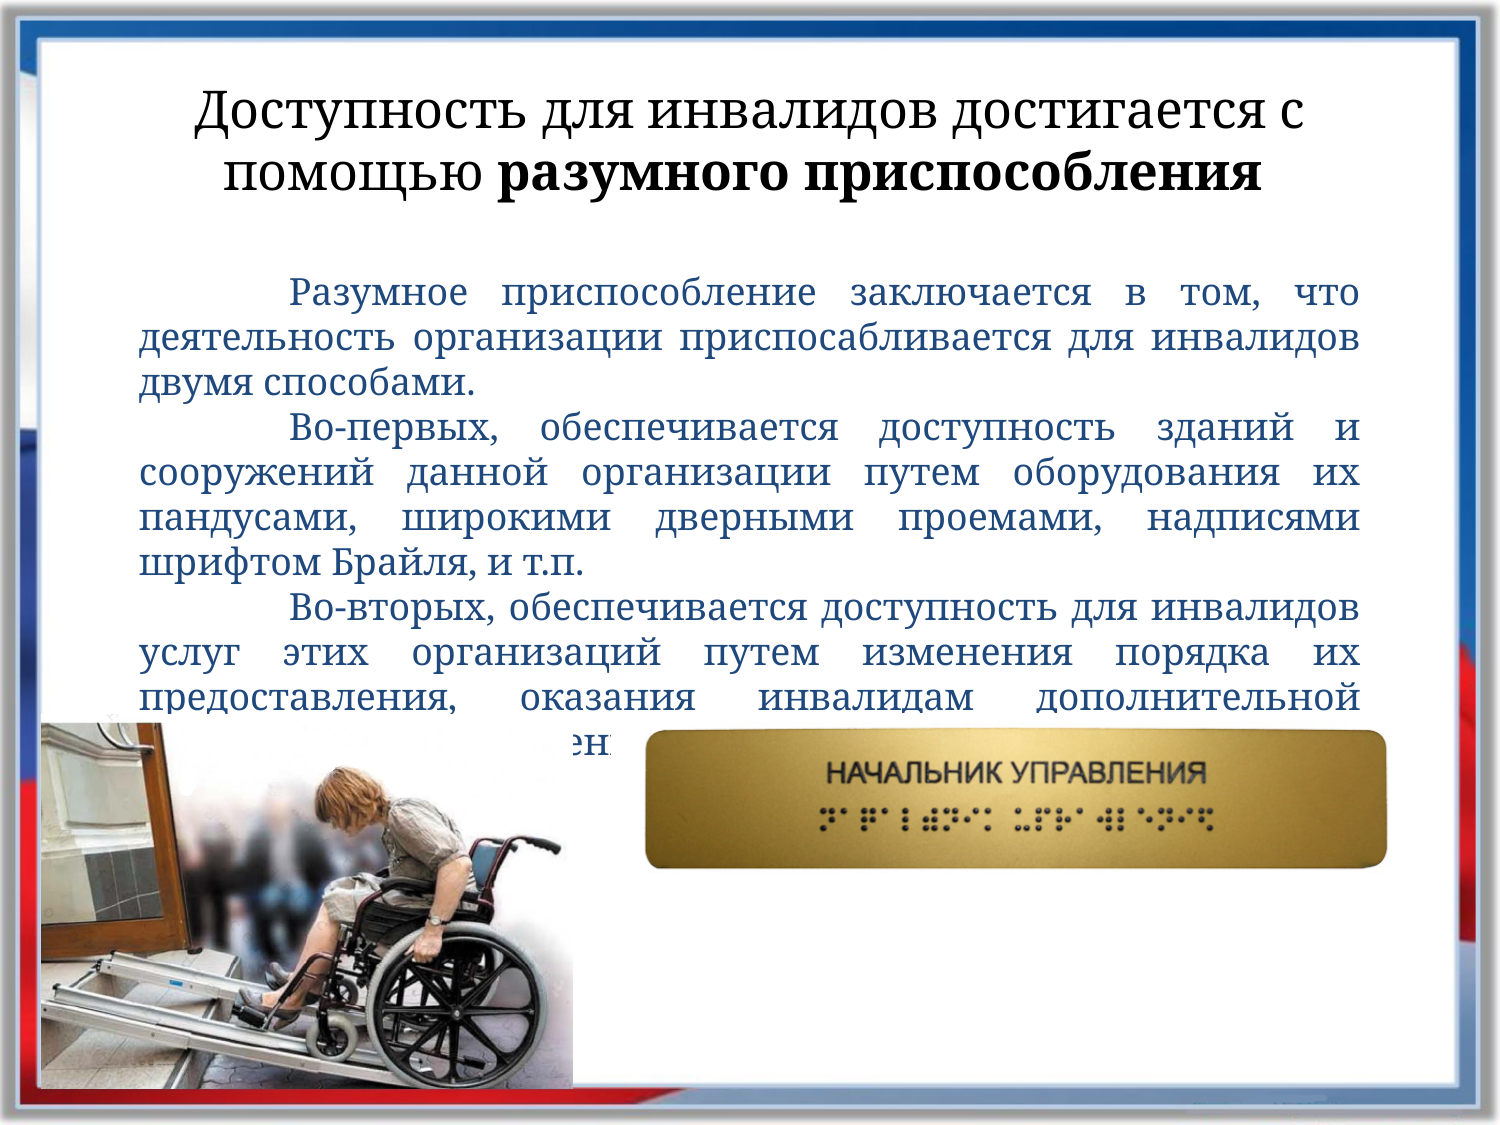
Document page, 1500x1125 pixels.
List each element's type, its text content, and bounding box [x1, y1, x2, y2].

text_box Разумное приспособление заключается в том, что деятельность организации приспосабливается для инвалидов двумя способами. Во-первых, обеспечивается доступность зданий и сооружений данной организации путем оборудования их пандусами, широкими дверными проемами, надписями шрифтом Брайля, и т.п. Во-вторых, обеспечивается доступность для инвалидов услуг этих организаций путем изменения порядка их предоставления, оказания инвалидам дополнительной помощи при их получении, и т.п. [123, 260, 1376, 771]
title Доступность для инвалидов достигается с помощью разумного приспособления [75, 45, 1425, 233]
picture [0, 0, 1500, 1125]
